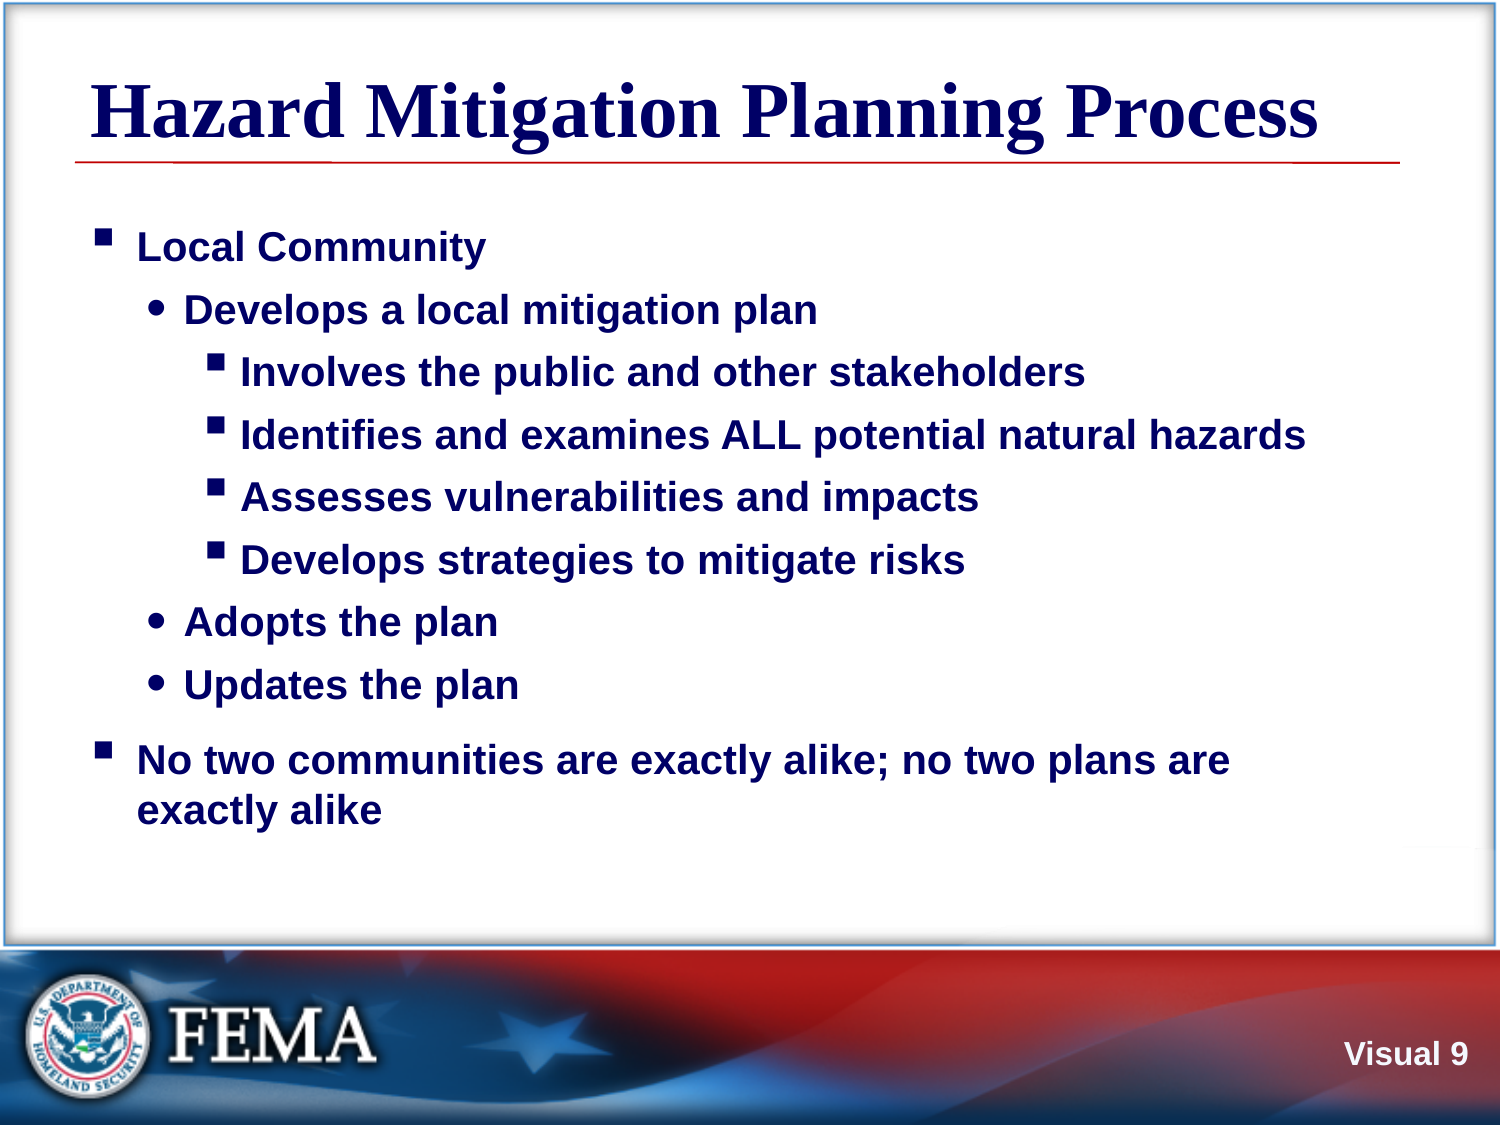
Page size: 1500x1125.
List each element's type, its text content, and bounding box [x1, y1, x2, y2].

picture [0, 0, 1500, 1125]
title Hazard Mitigation Planning Process [74, 57, 1426, 163]
list Local Community Develops a local mitigation plan Involves the public and other stakeholders Identifies and examines ALL potential natural hazards Assesses vulnerabilities and impacts Develops strategies to mitigate risks Adopts the plan Updates the plan No two communities are exactly alike; no two plans are exactly alike [74, 212, 1426, 938]
